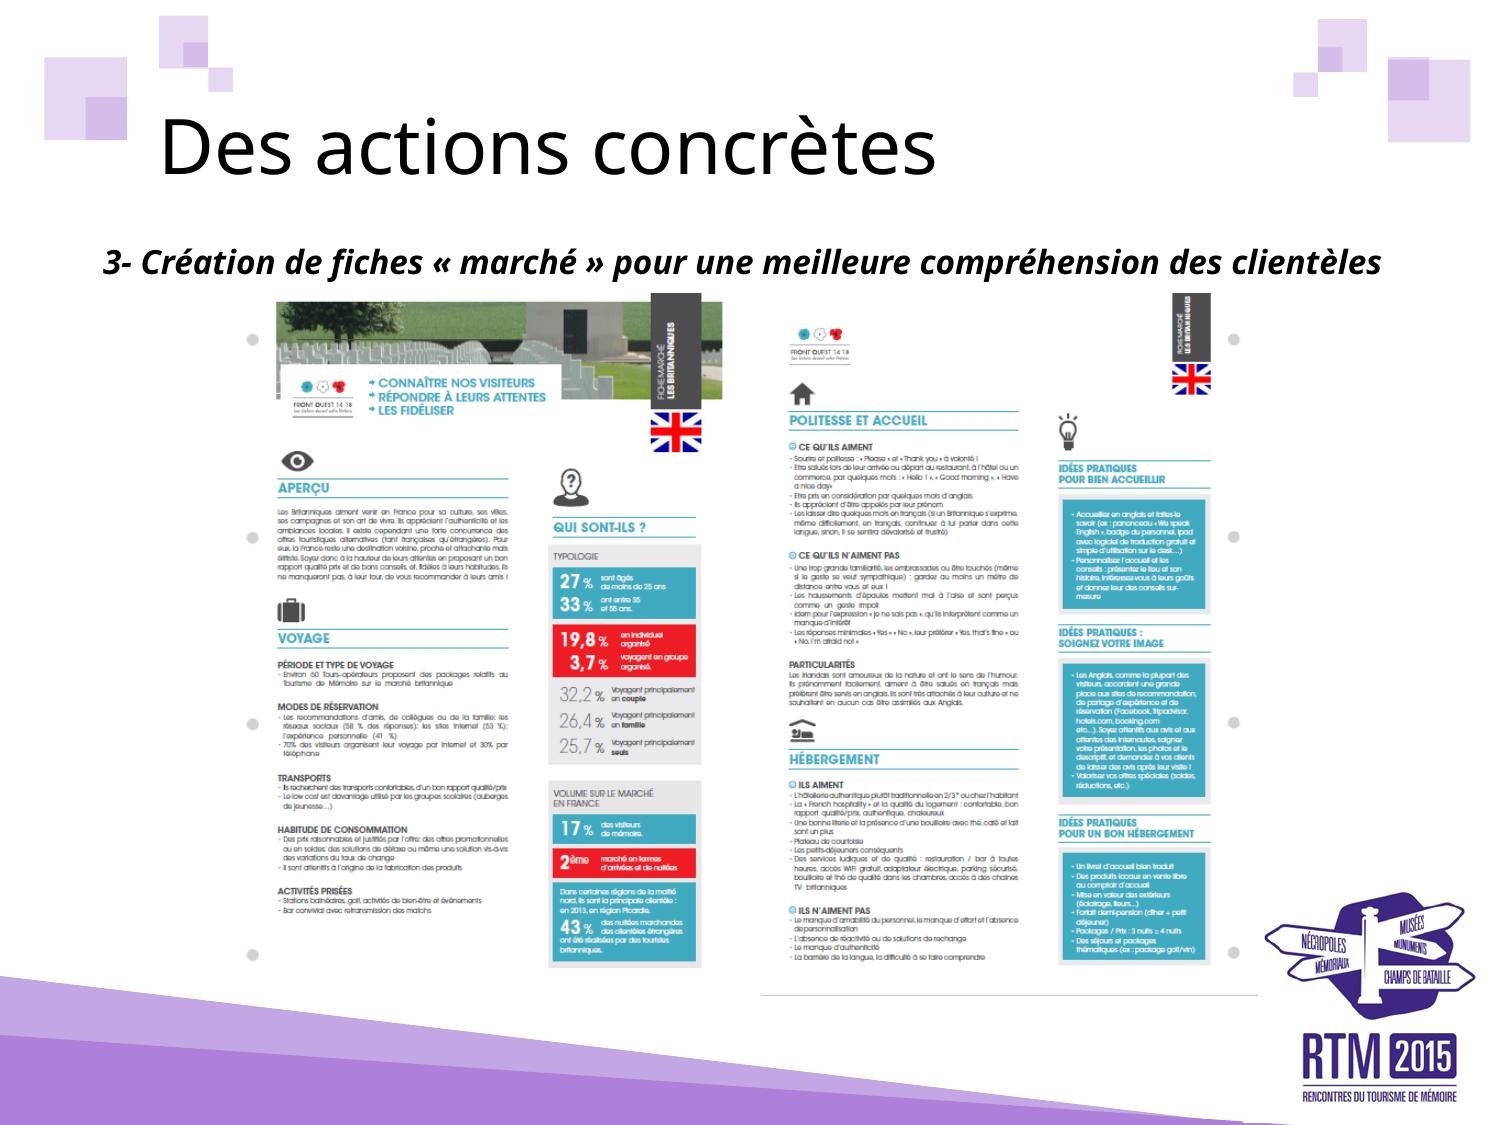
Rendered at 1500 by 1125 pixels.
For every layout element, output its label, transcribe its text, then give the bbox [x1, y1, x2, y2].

text_box 3- Création de fiches « marché » pour une meilleure compréhension des clientèles [88, 233, 1412, 289]
title Des actions concrètes [143, 90, 1370, 198]
picture [229, 292, 729, 991]
picture [761, 292, 1496, 1123]
